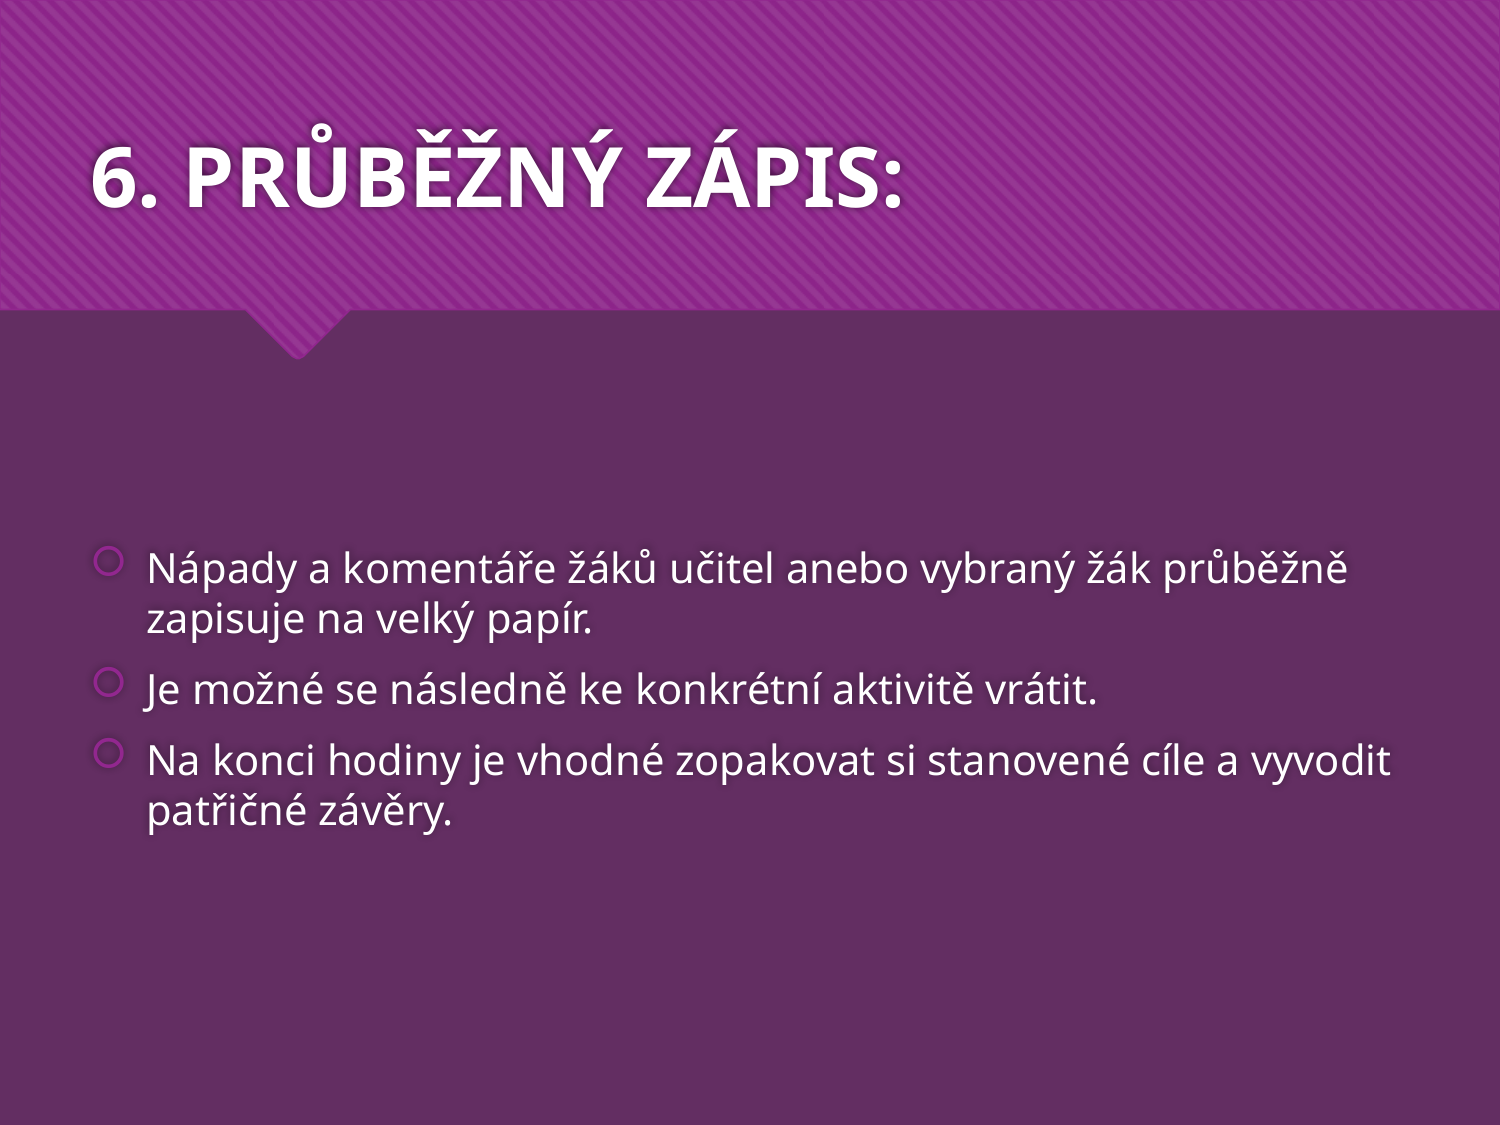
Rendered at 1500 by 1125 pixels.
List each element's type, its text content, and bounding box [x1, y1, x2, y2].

title 6. PRŮBĚŽNÝ ZÁPIS: [75, 115, 1425, 232]
list Nápady a komentáře žáků učitel anebo vybraný žák průběžně zapisuje na velký papír. Je možné se následně ke konkrétní aktivitě vrátit. Na konci hodiny je vhodné zopakovat si stanovené cíle a vyvodit patřičné závěry. [75, 338, 1425, 1038]
